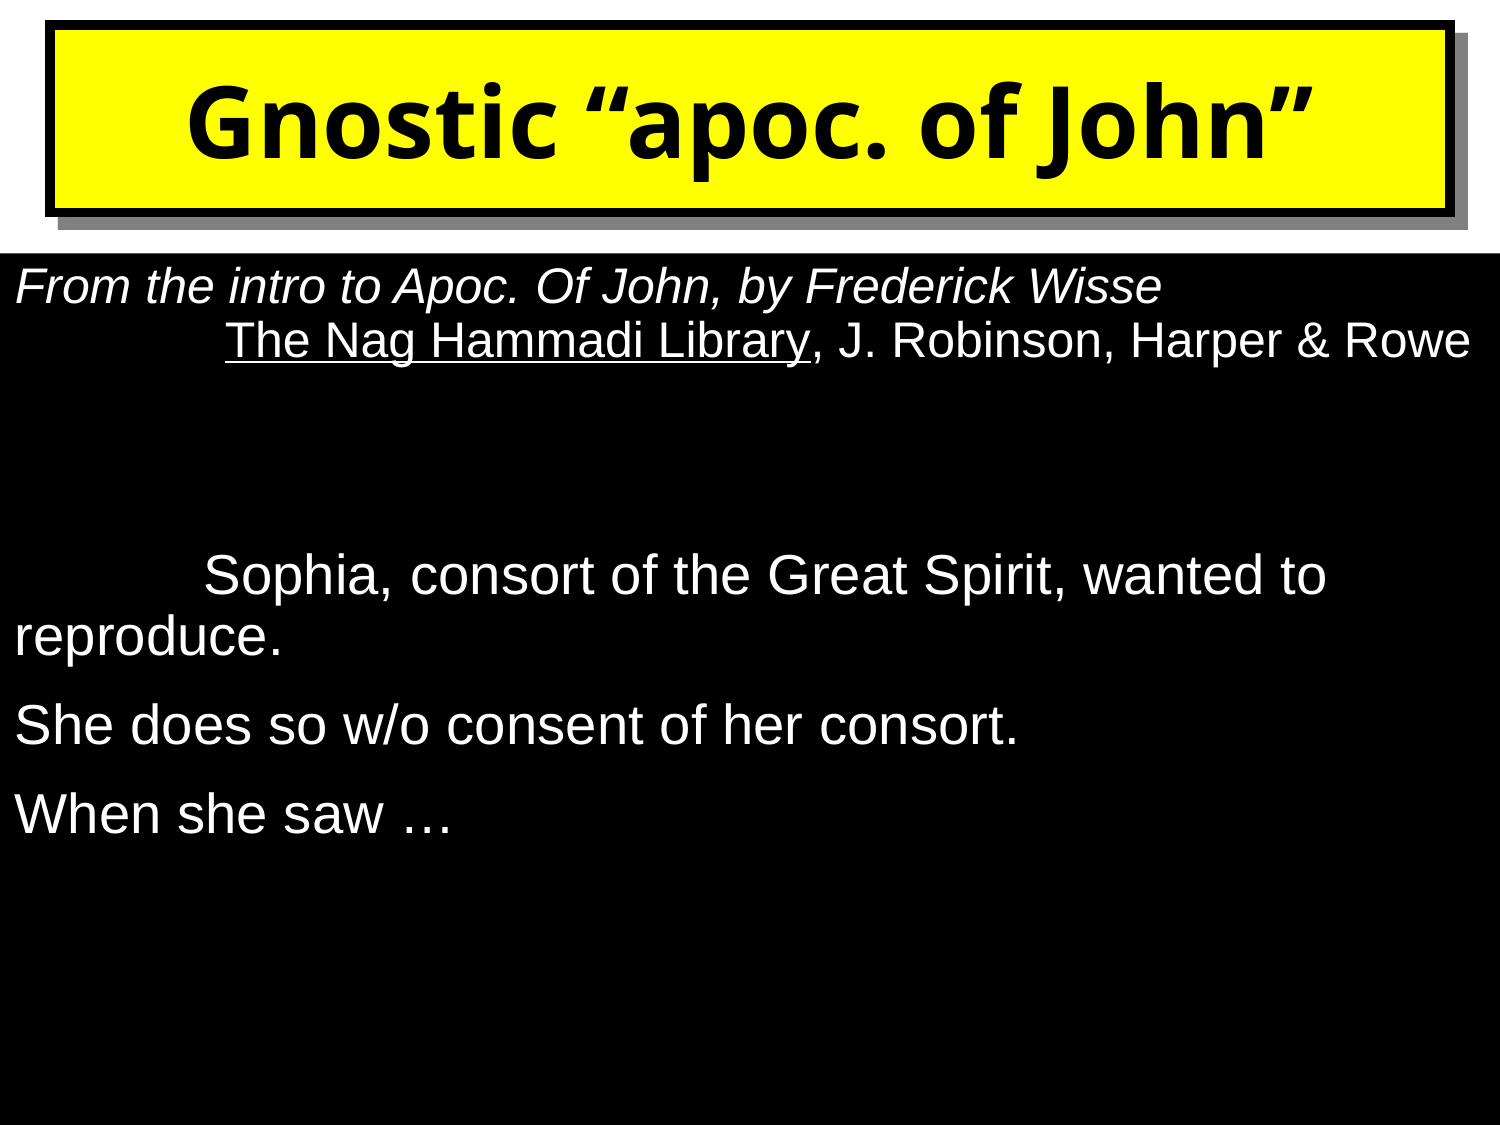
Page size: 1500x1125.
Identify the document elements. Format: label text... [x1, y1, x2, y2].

text_box From the intro to Apoc. Of John, by Frederick Wisse The Nag Hammadi Library, J. Robinson, Harper & Rowe Sophia, consort of the Great Spirit, wanted to reproduce. She does so w/o consent of her consort. When she saw … “it changed into a form of a lion-faced serpent … She cast it away from here … that no one of the immortals might see it, for she had created it in ignorance.” “And she called his name Yaltabaoth.” .10 [0, 253, 1500, 1125]
title Gnostic “apoc. of John” [50, 24, 1450, 213]
